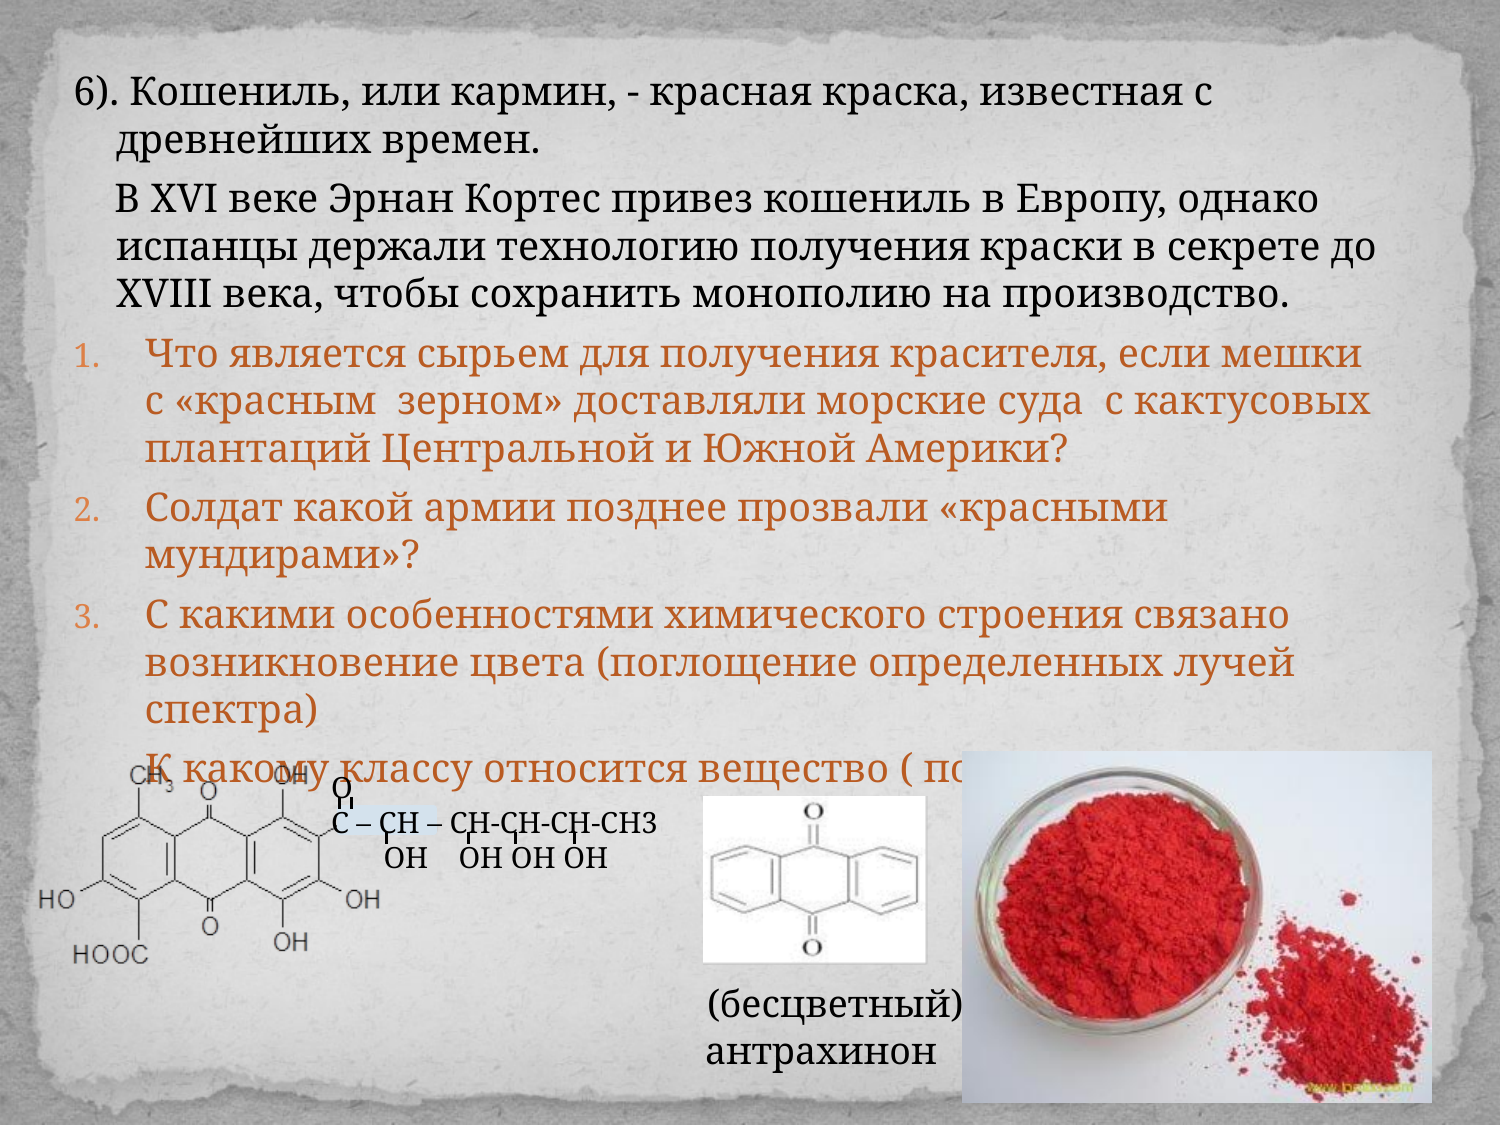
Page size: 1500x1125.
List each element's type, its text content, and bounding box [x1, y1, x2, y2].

picture [703, 798, 929, 966]
picture [962, 751, 1432, 1103]
text_box антрахинон [690, 1019, 951, 1080]
text_box (бесцветный) [692, 972, 951, 1019]
list 6). Кошениль, или кармин, - красная краска, известная с древнейших времен. В XVI веке Эрнан Кортес привез кошениль в Европу, однако испанцы держали технологию получения краски в секрете до XVIII века, чтобы сохранить монополию на производство. Что является сырьем для получения красителя, если мешки с «красным зерном» доставляли морские суда с кактусовых плантаций Центральной и Южной Америки? Солдат какой армии позднее прозвали «красными мундирами»? С какими особенностями химического строения связано возникновение цвета (поглощение определенных лучей спектра) К какому классу относится вещество ( по главной группе) [58, 58, 1409, 761]
text_box O C – CH – CH-CH-CH-CH3 OH OH OH OH [450, 761, 951, 882]
picture [35, 761, 442, 975]
